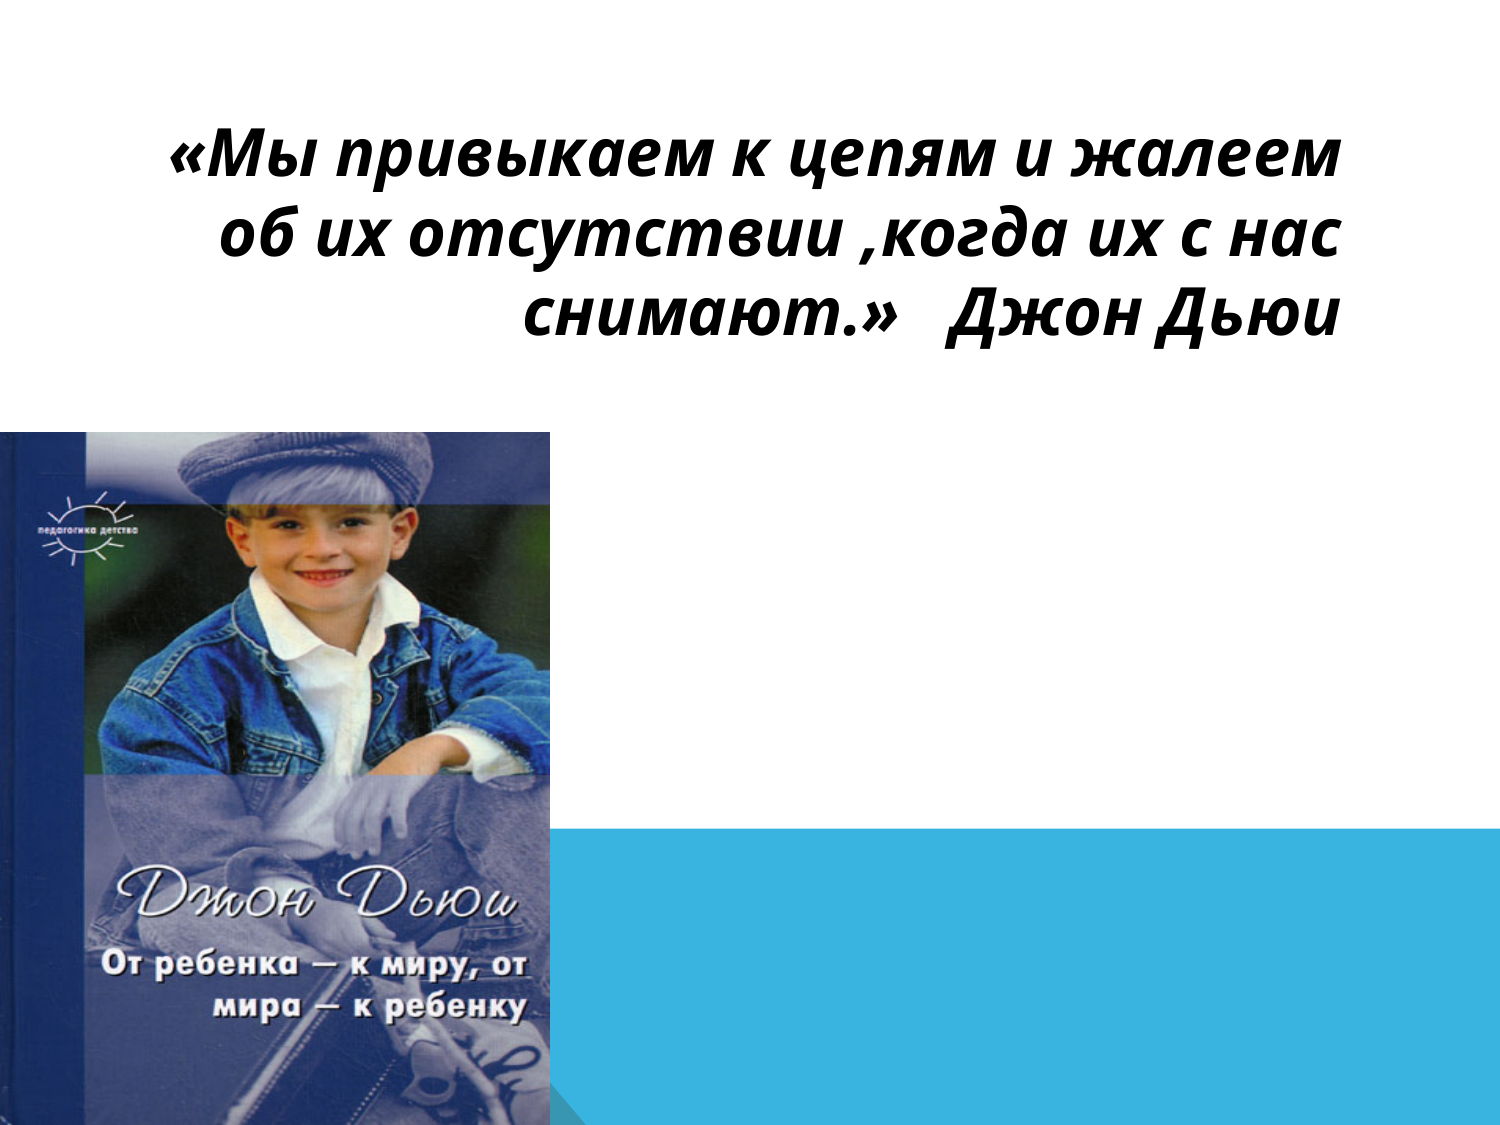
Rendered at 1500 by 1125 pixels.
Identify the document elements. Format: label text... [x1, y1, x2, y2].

list «Мы привыкаем к цепям и жалеем об их отсутствии ,когда их с нас снимают.» Джон Дьюи [123, 101, 1358, 528]
picture [0, 432, 550, 1125]
